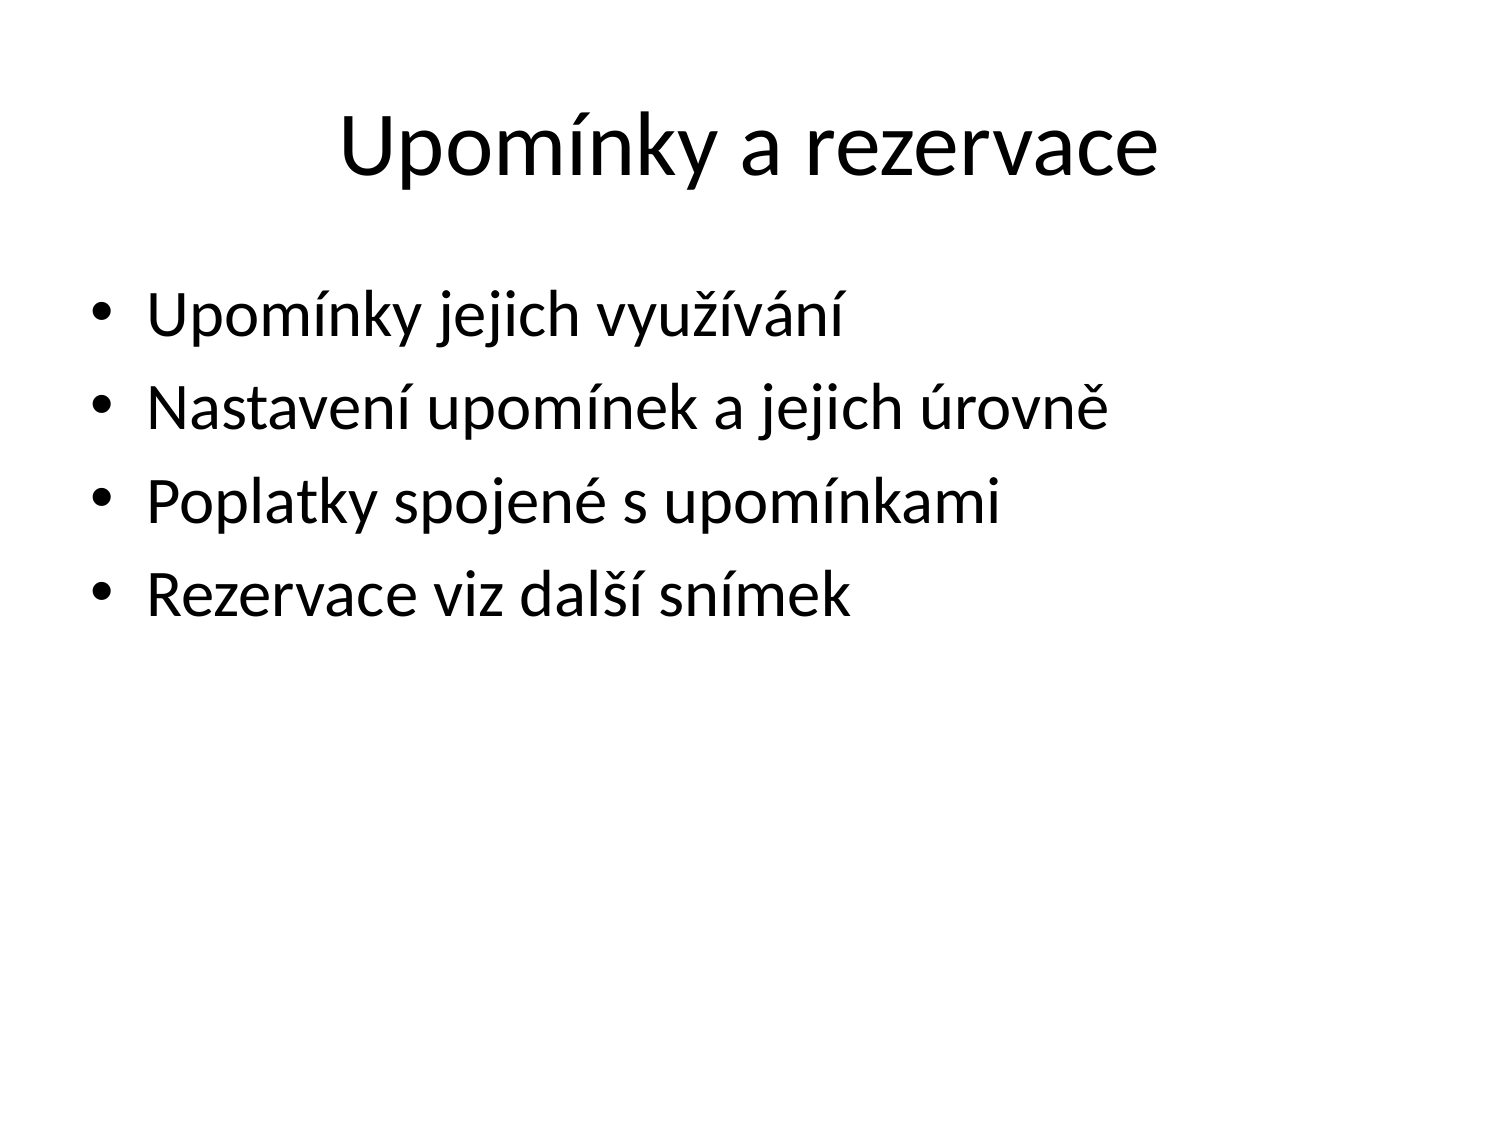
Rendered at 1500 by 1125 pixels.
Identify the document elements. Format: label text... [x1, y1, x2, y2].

title Upomínky a rezervace [75, 45, 1425, 233]
list Upomínky jejich využívání Nastavení upomínek a jejich úrovně Poplatky spojené s upomínkami Rezervace viz další snímek [75, 262, 1425, 1005]
